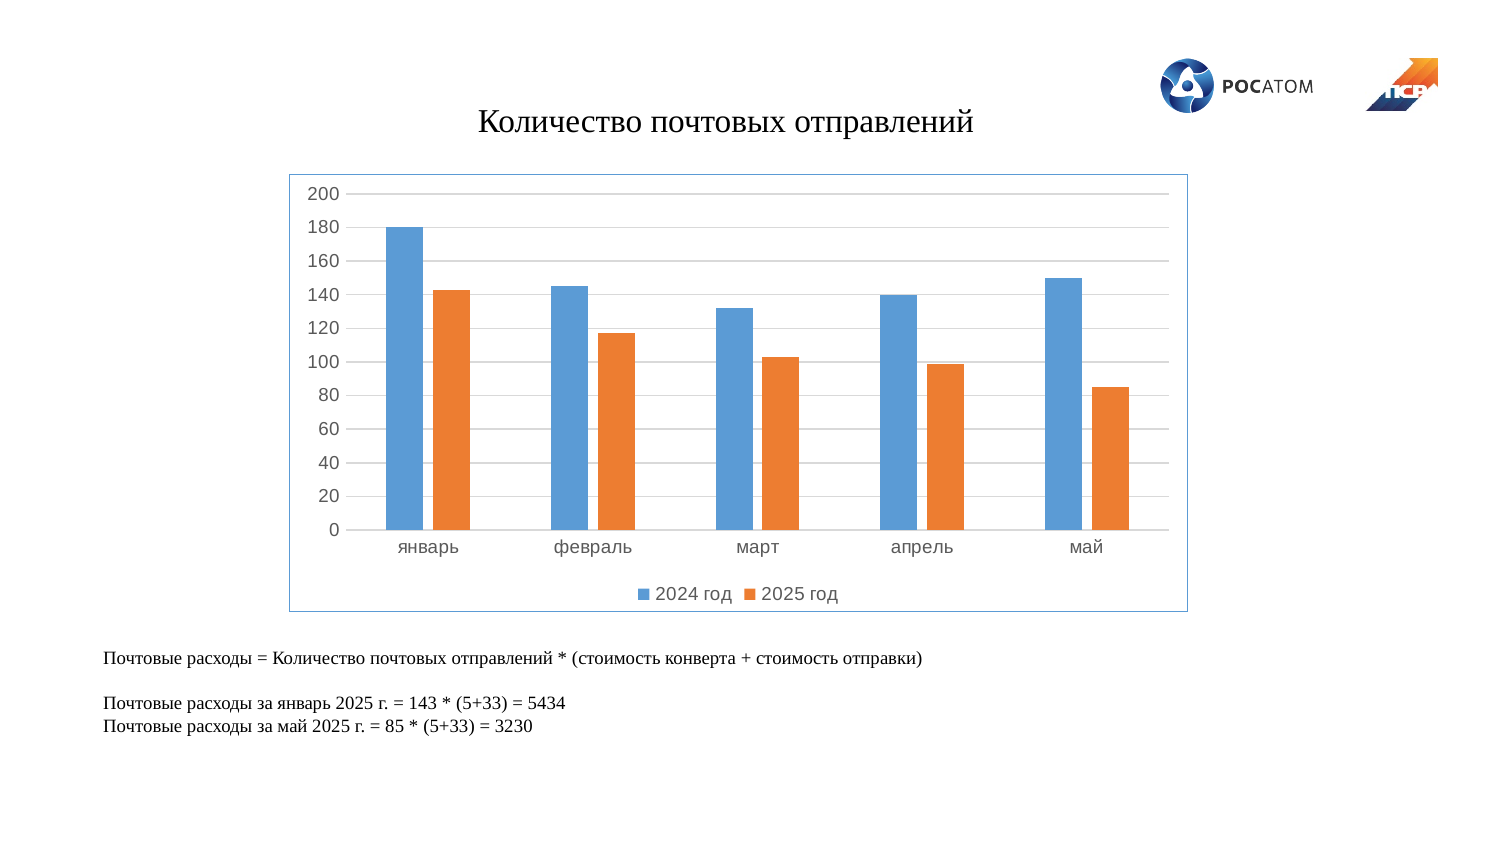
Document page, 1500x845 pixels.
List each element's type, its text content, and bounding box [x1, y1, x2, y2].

chart [289, 174, 1187, 612]
picture [1365, 58, 1438, 113]
text_box Почтовые расходы = Количество почтовых отправлений * (стоимость конверта + стоимость отправки) Почтовые расходы за январь 2025 г. = 143 * (5+33) = 5434 Почтовые расходы за май 2025 г. = 85 * (5+33) = 3230 [88, 638, 1128, 744]
text_box Количество почтовых отправлений [360, 91, 1093, 147]
picture [1160, 58, 1313, 113]
